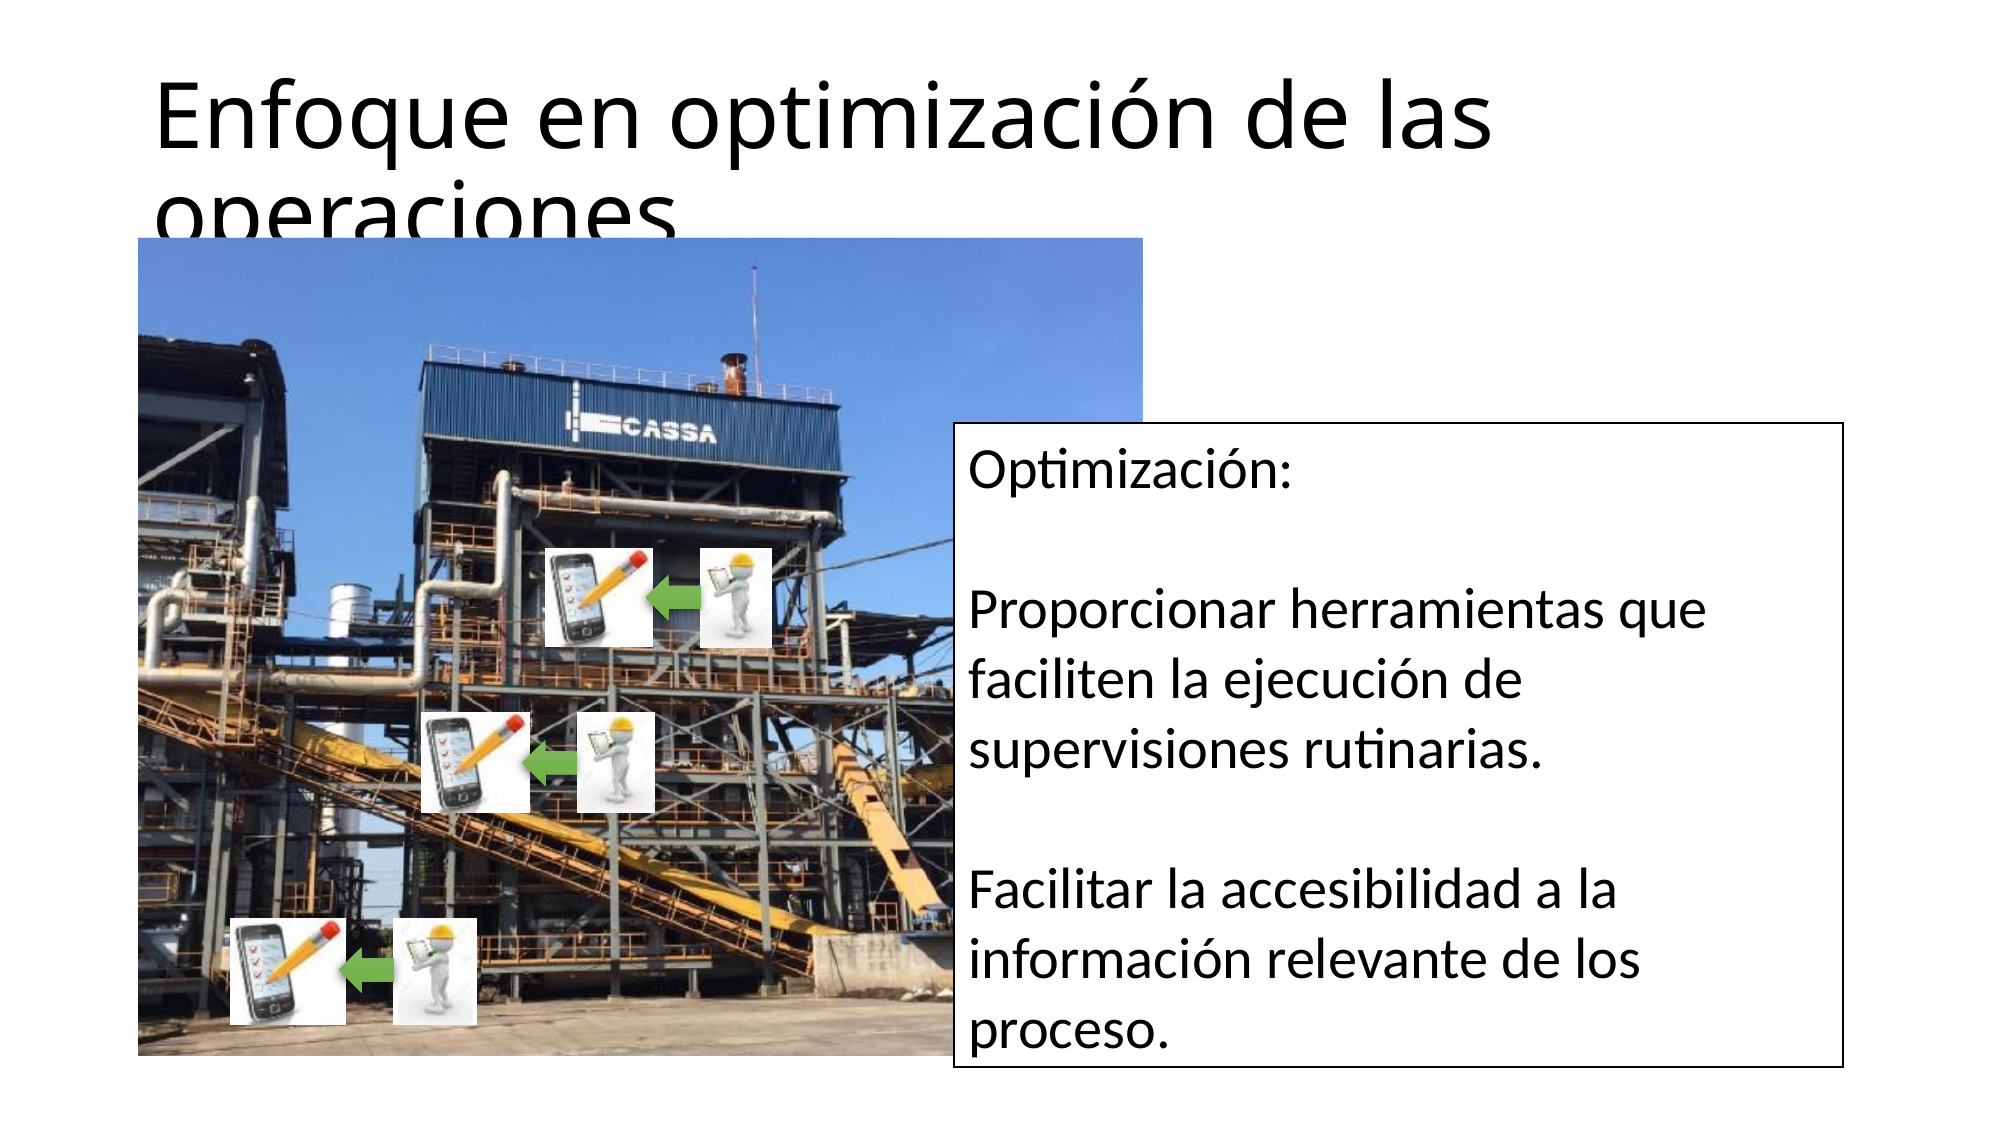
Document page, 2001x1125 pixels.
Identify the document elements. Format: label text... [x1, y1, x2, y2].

text_box Optimización: Proporcionar herramientas que faciliten la ejecución de supervisiones rutinarias. Facilitar la accesibilidad a la información relevante de los proceso. [1050, 422, 1844, 1068]
title Enfoque en optimización de las operaciones [137, 59, 1863, 278]
picture [577, 712, 655, 813]
picture [1050, 238, 1142, 422]
picture [421, 712, 530, 813]
picture [700, 548, 772, 648]
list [230, 144, 1050, 1125]
picture [138, 238, 346, 1056]
picture [393, 918, 477, 1025]
picture [545, 548, 653, 647]
